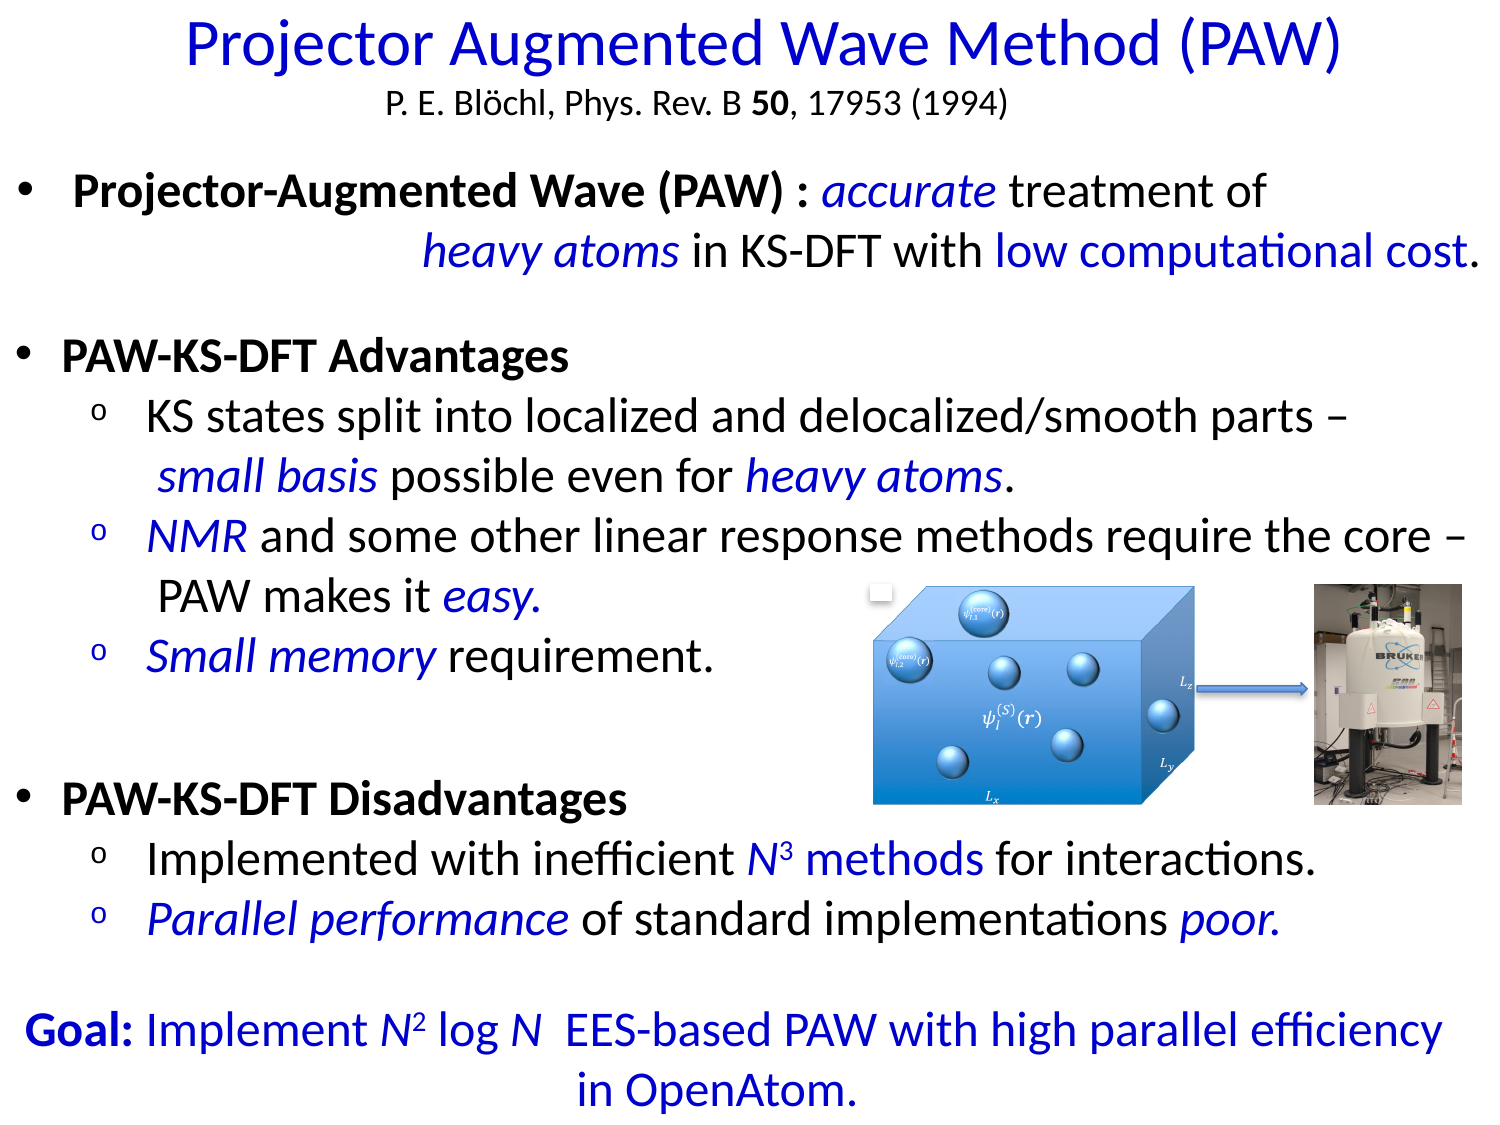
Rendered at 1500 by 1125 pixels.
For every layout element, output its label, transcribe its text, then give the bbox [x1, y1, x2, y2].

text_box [0, 150, 1500, 806]
text_box Projector Augmented Wave Method (PAW) P. E. Blöchl, Phys. Rev. B 50, 17953 (1994) [140, 0, 1388, 131]
text_box PAW-KS-DFT Disadvantages Implemented with inefficient N3 methods for interactions. Parallel performance of standard implementations poor. [0, 813, 1500, 953]
text_box Goal: Implement N2 log N EES-based PAW with high parallel efficiency in OpenAtom. [10, 988, 1459, 1124]
